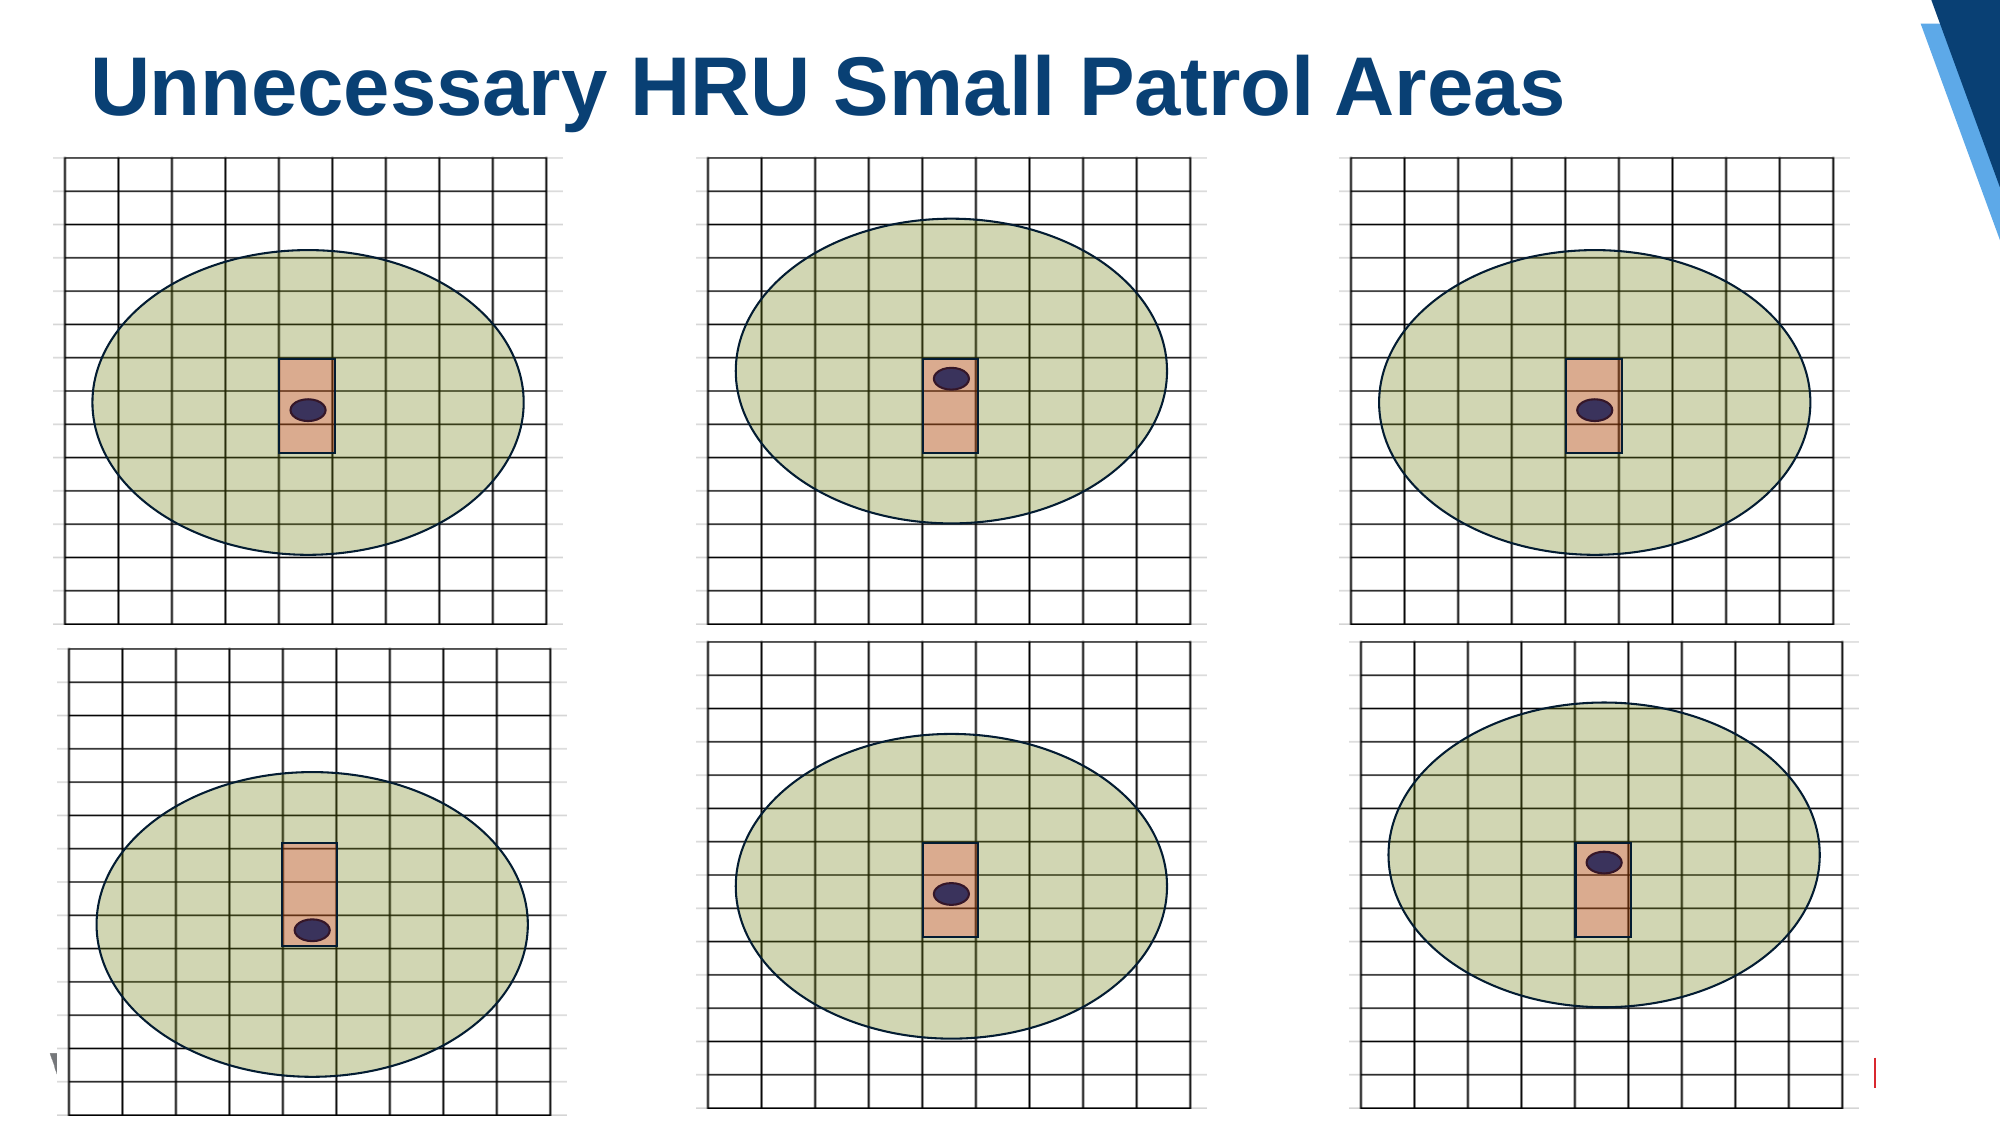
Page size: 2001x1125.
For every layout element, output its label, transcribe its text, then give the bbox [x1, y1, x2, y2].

title Unnecessary HRU Small Patrol Areas [75, 19, 1800, 158]
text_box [1349, 640, 1859, 1109]
picture [34, 647, 567, 1116]
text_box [696, 640, 1207, 1109]
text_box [696, 156, 1207, 625]
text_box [96, 772, 528, 1077]
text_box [53, 156, 563, 625]
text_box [1339, 156, 1850, 625]
